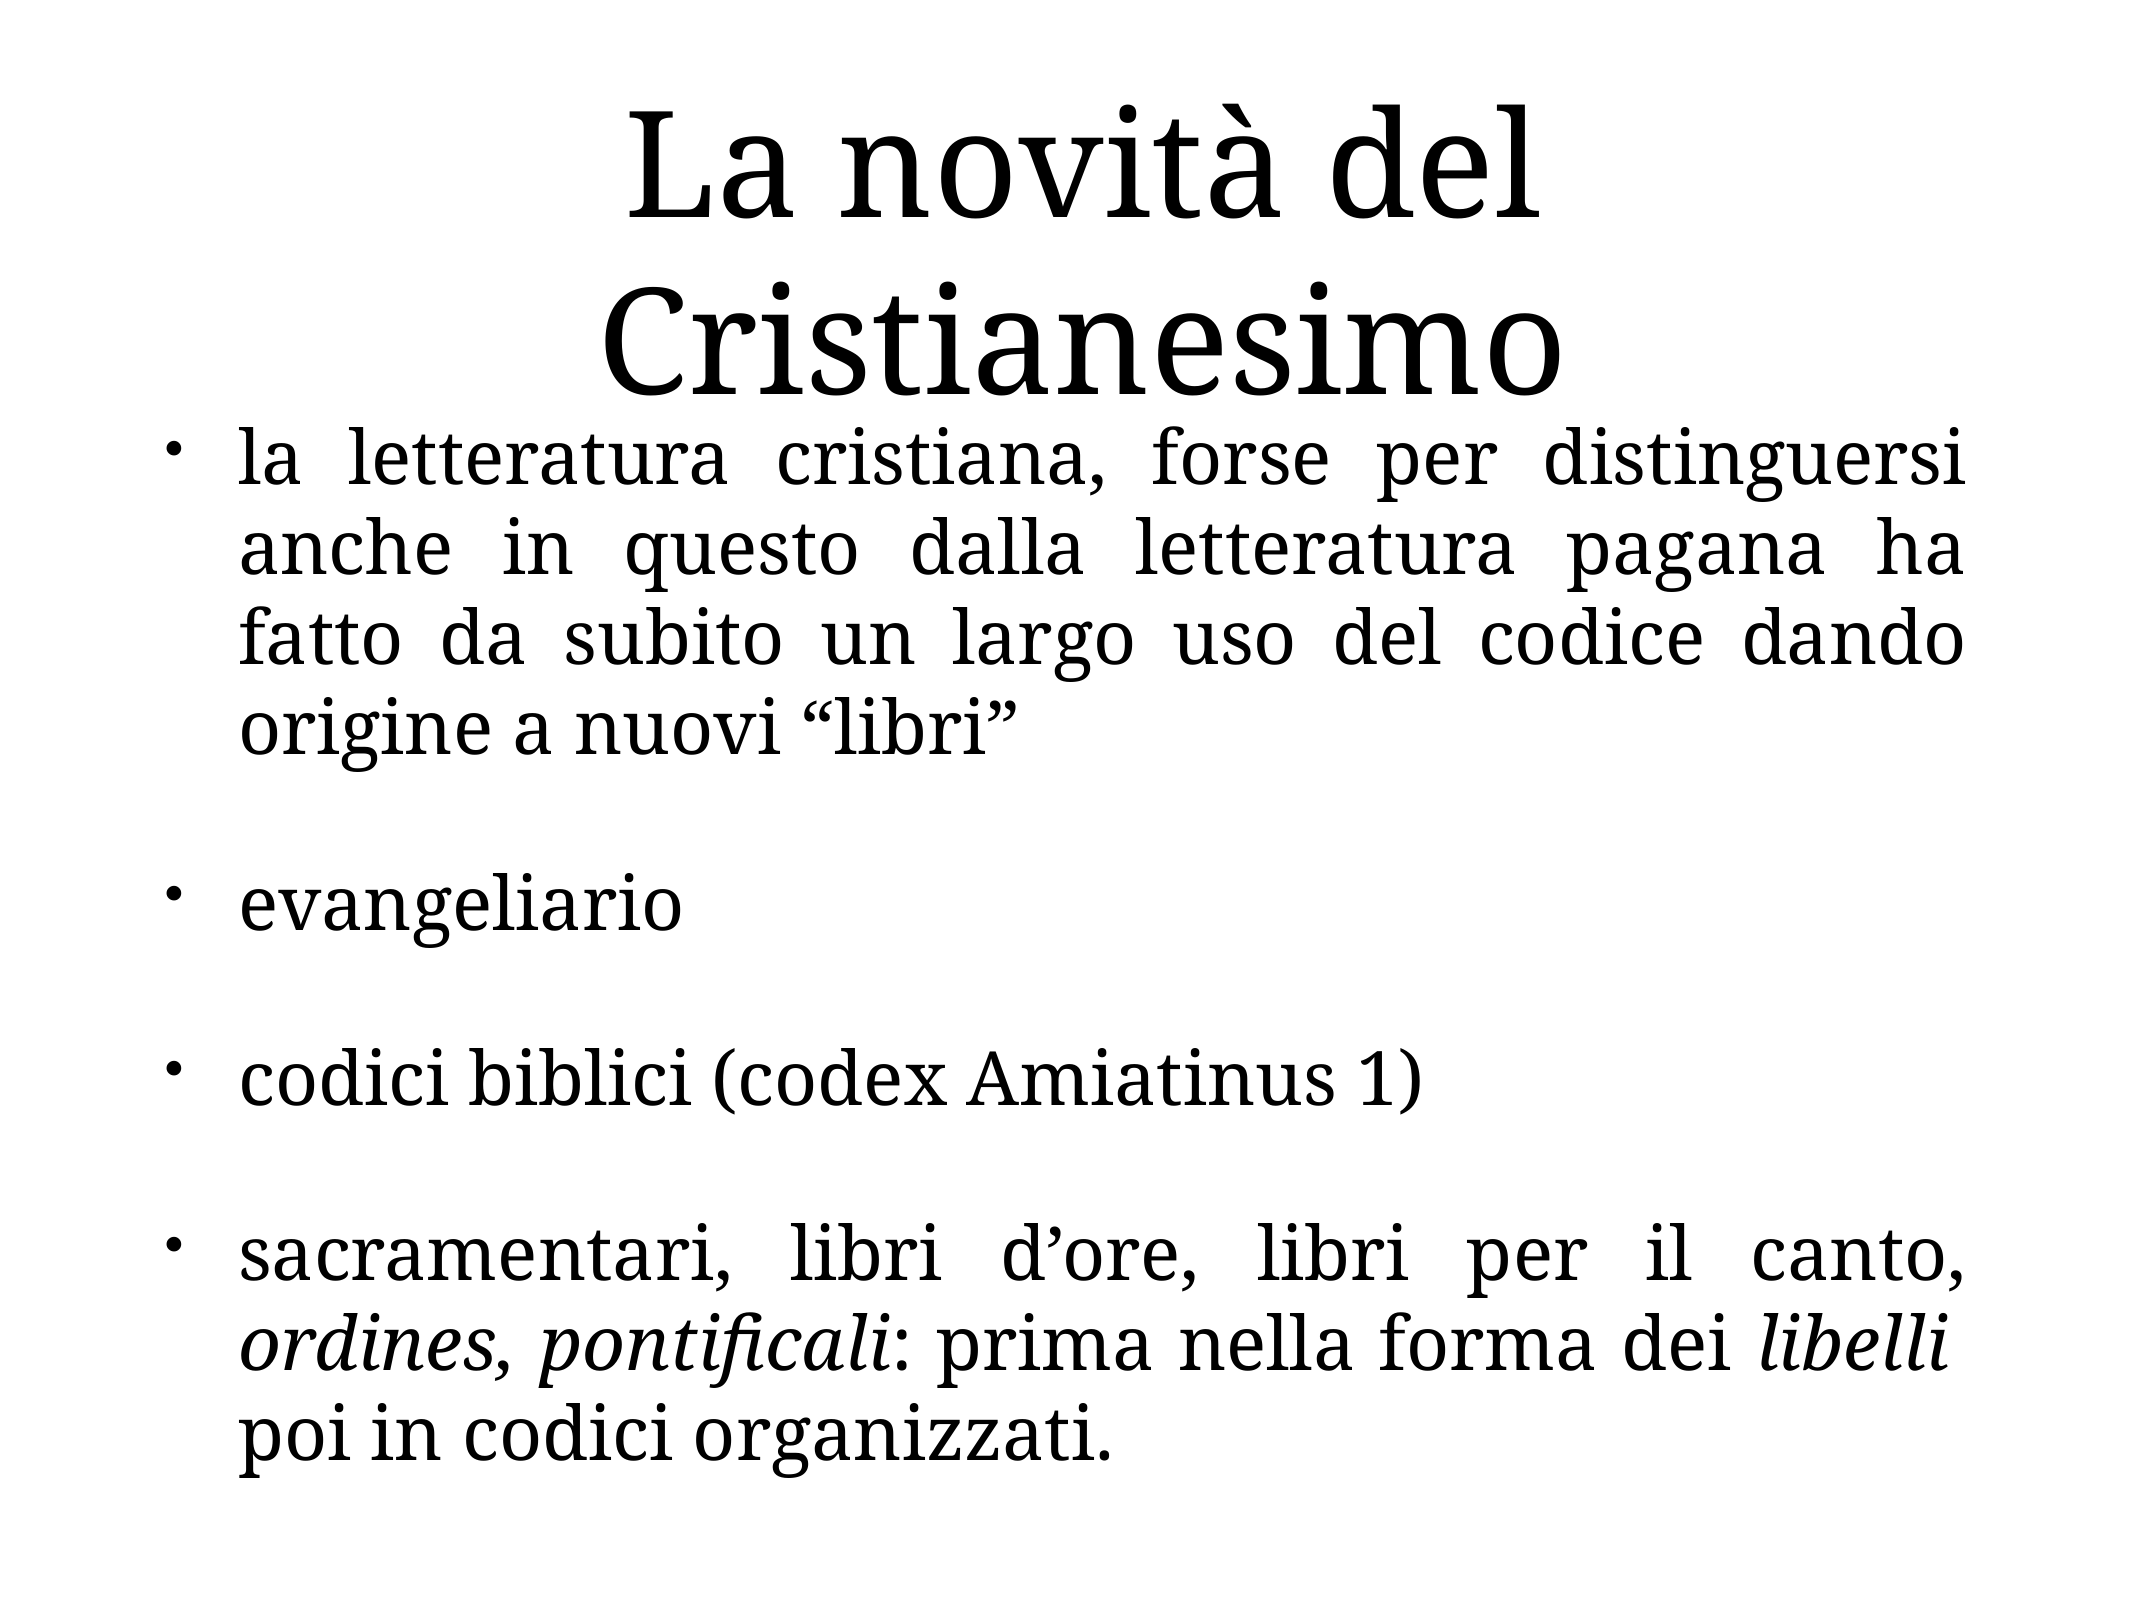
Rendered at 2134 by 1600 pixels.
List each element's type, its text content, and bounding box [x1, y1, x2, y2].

title La novità del Cristianesimo [129, 136, 2037, 357]
list la letteratura cristiana, forse per distinguersi anche in questo dalla letteratura pagana ha fatto da subito un largo uso del codice dando origine a nuovi “libri” evangeliario codici biblici (codex Amiatinus 1) sacramentari, libri d’ore, libri per il canto, ordines, pontificali: prima nella forma dei libelli poi in codici organizzati. [155, 426, 1978, 1459]
